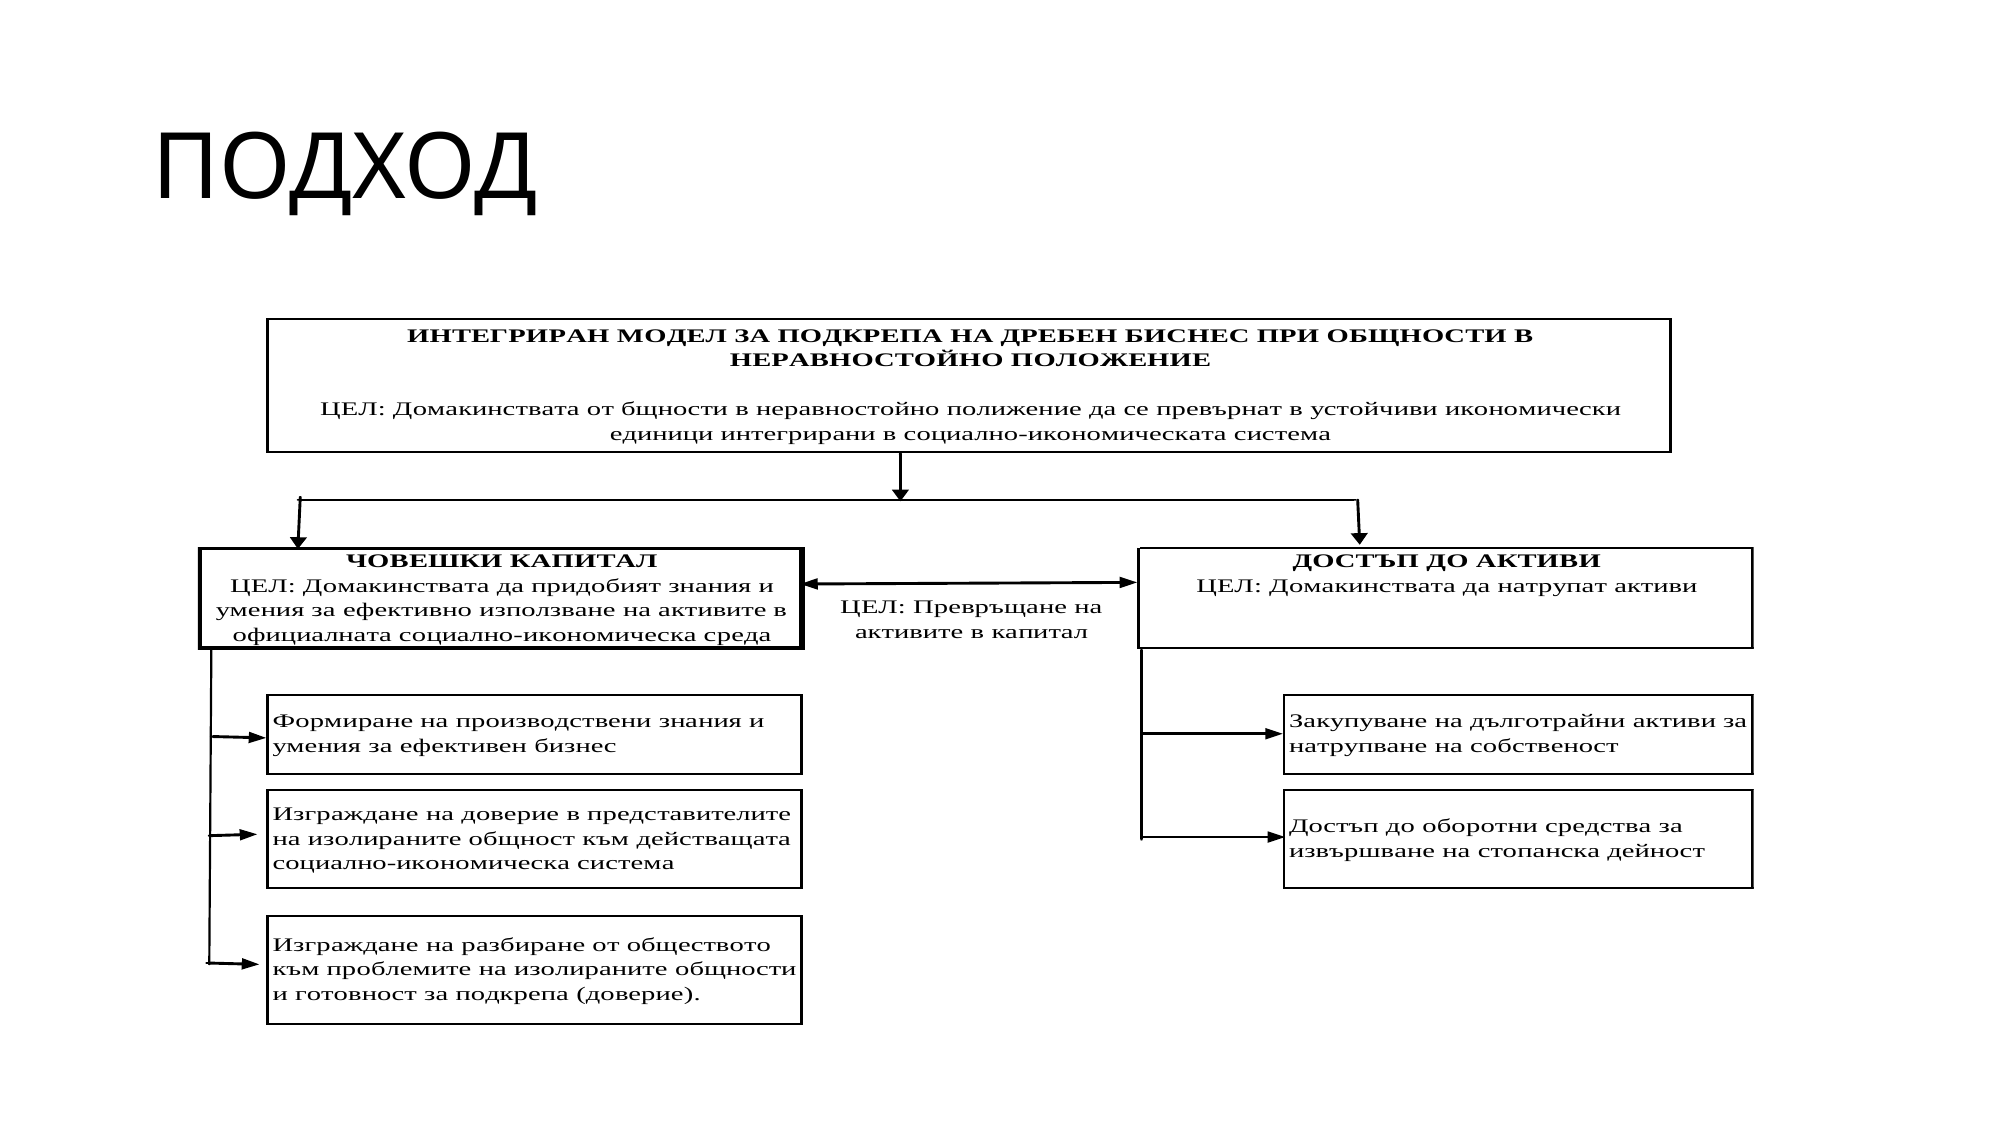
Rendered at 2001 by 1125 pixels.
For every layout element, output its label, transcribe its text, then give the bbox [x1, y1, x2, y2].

title ПОДХОД [137, 59, 1863, 278]
picture [197, 317, 1755, 1025]
